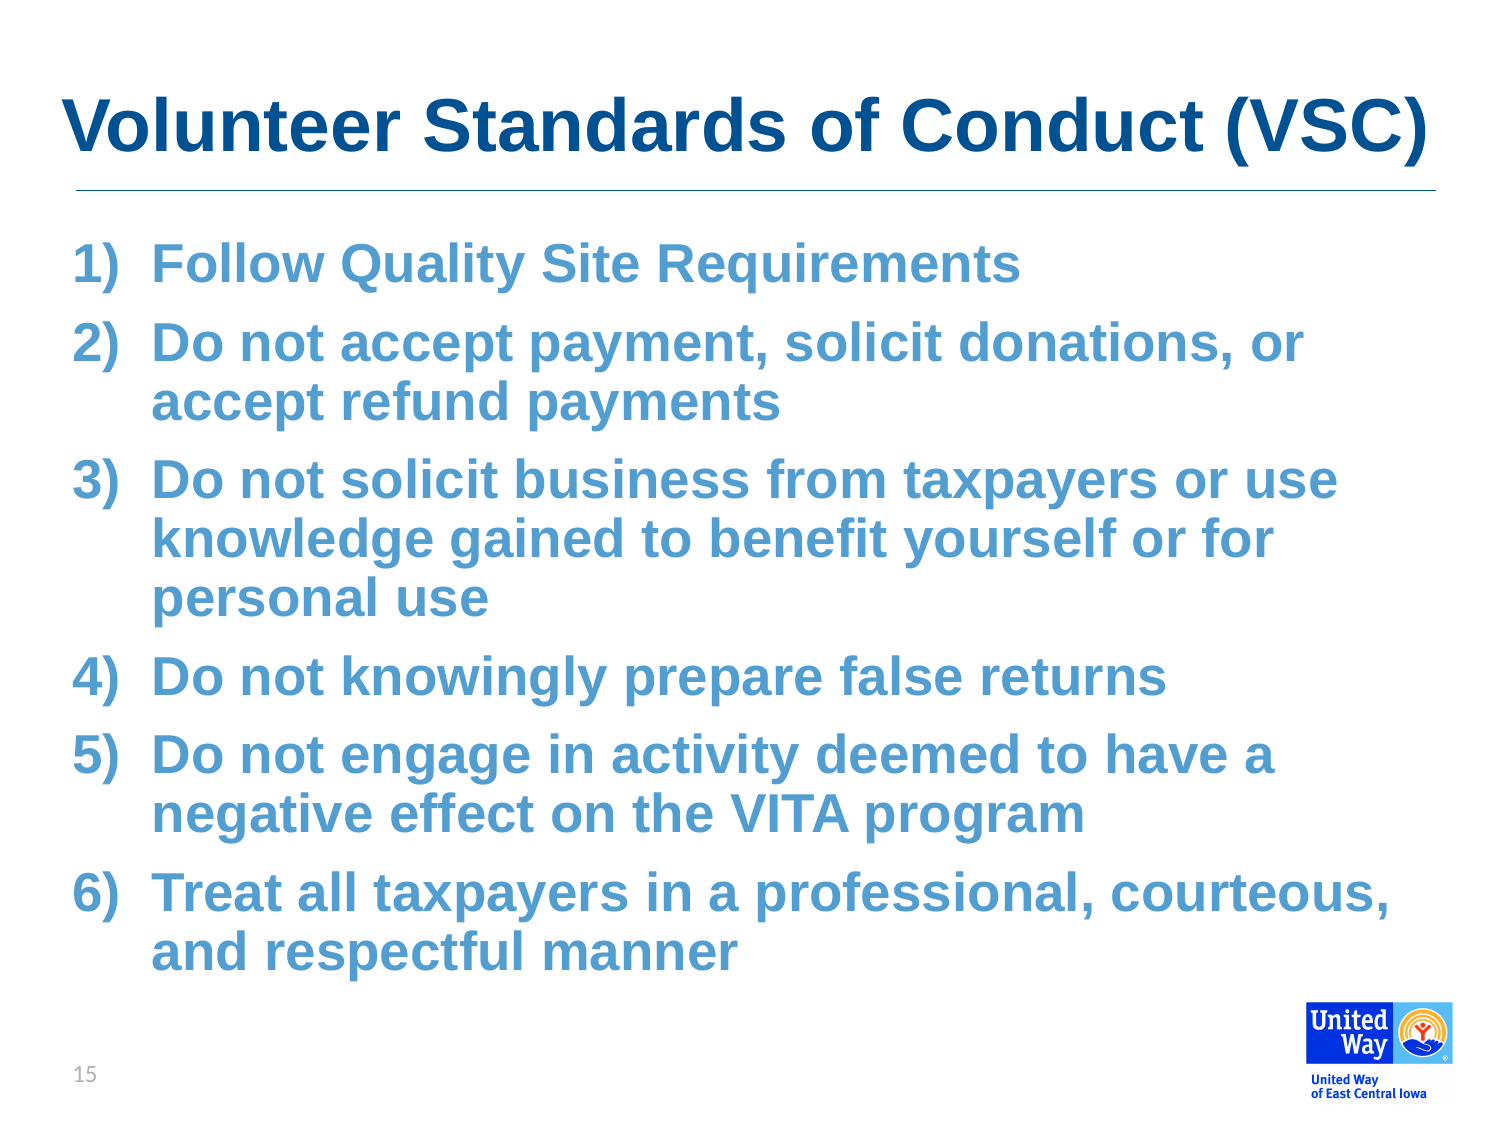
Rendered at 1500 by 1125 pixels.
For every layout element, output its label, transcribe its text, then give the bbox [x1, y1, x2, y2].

picture [1305, 1001, 1454, 1108]
slide_number 15 [57, 1042, 395, 1103]
title Volunteer Standards of Conduct (VSC) [46, 78, 1460, 189]
list Follow Quality Site Requirements Do not accept payment, solicit donations, or accept refund payments Do not solicit business from taxpayers or use knowledge gained to benefit yourself or for personal use Do not knowingly prepare false returns Do not engage in activity deemed to have a negative effect on the VITA program Treat all taxpayers in a professional, courteous, and respectful manner [57, 227, 1449, 992]
